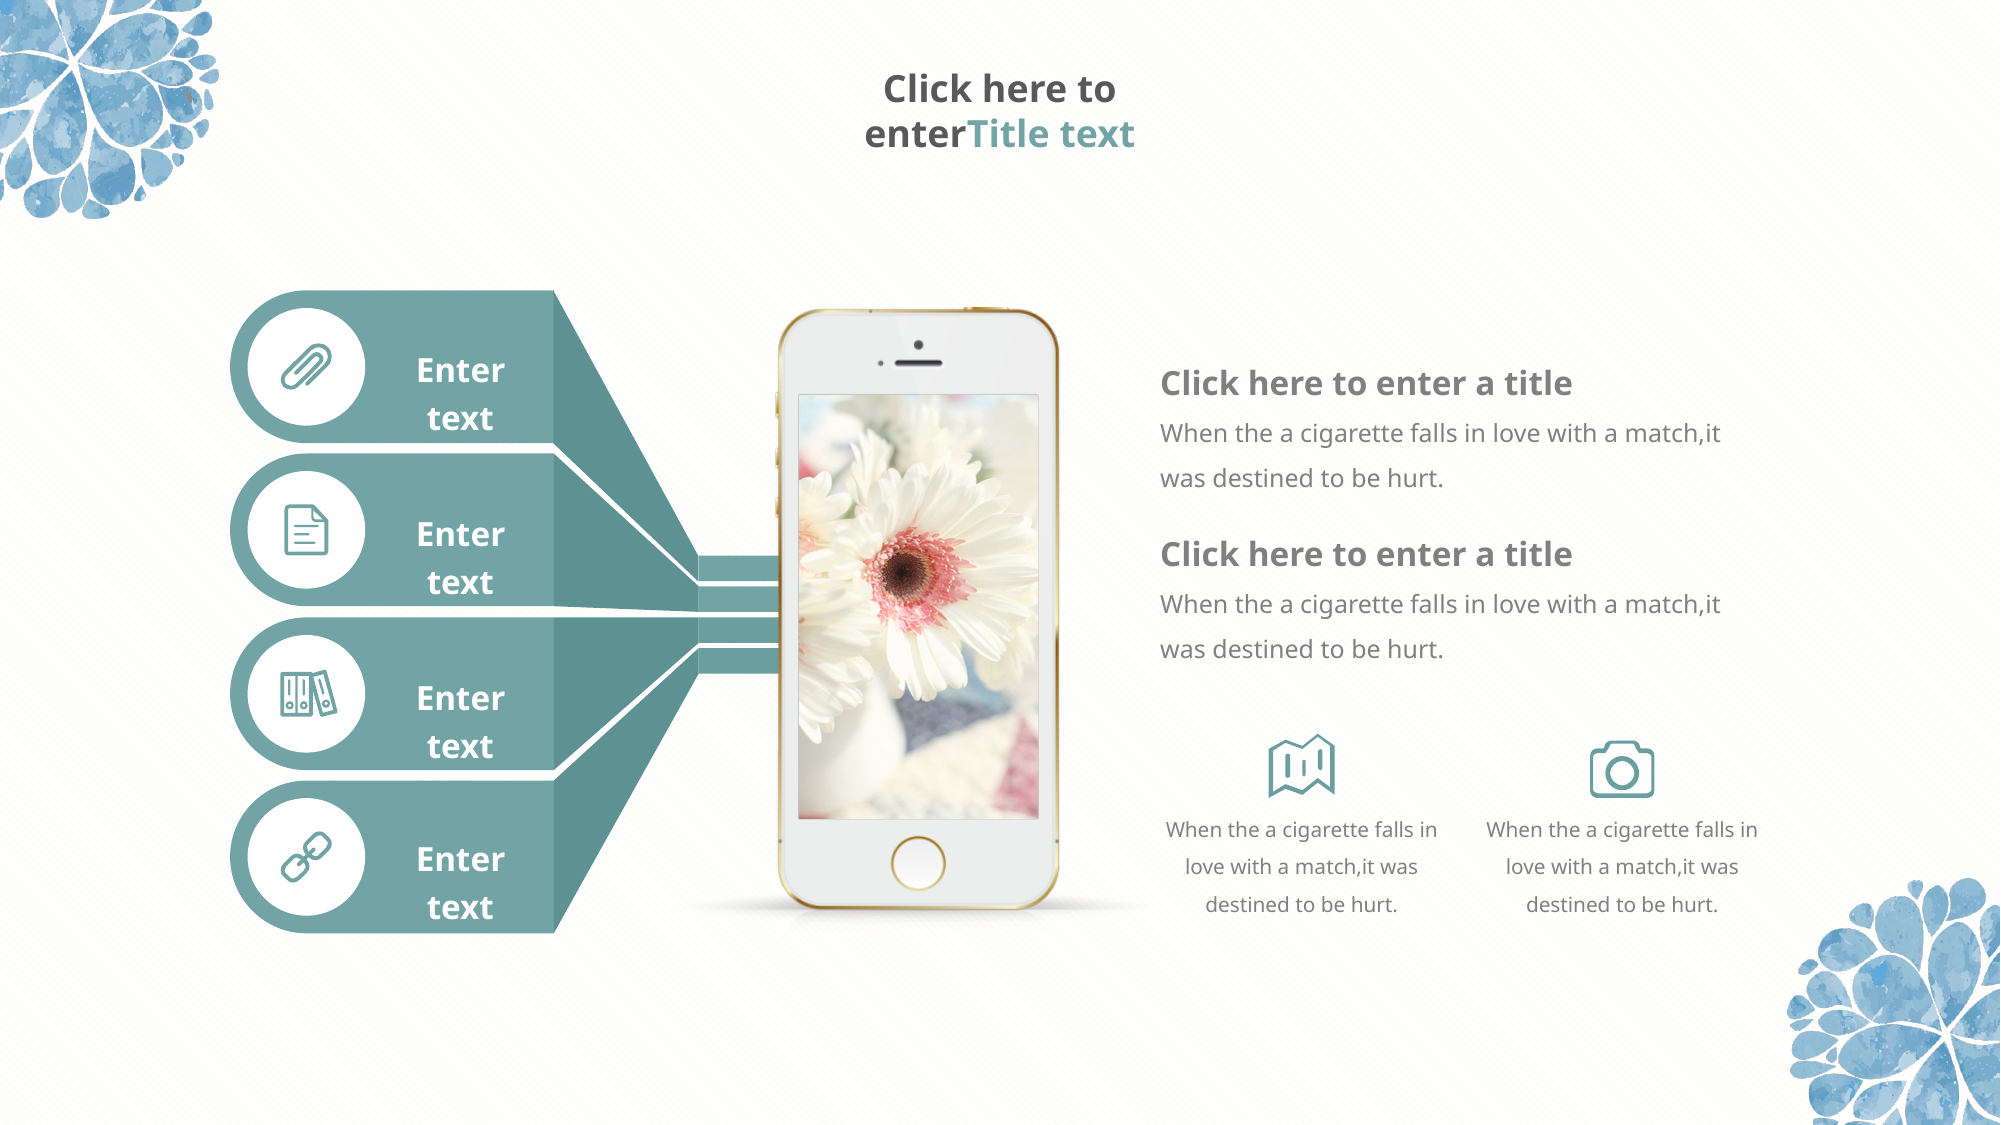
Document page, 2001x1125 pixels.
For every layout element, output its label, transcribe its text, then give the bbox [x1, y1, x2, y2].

text_box When the a cigarette falls in love with a match,it was destined to be hurt. [1282, 804, 1444, 917]
picture [0, 0, 219, 219]
text_box Click here to enter a title When the a cigarette falls in love with a match,it was destined to be hurt. [1282, 521, 1726, 664]
picture [1787, 878, 2000, 1125]
text_box [1282, 733, 1335, 795]
text_box Click here to enter a title When the a cigarette falls in love with a match,it was destined to be hurt. [1282, 350, 1726, 493]
text_box [1590, 740, 1655, 798]
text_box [230, 290, 844, 453]
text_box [230, 648, 553, 934]
text_box When the a cigarette falls in love with a match,it was destined to be hurt. [1480, 804, 1764, 917]
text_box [230, 617, 553, 648]
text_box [230, 453, 553, 612]
text_box Click here to enterTitle text [787, 57, 1213, 163]
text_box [553, 307, 1282, 947]
